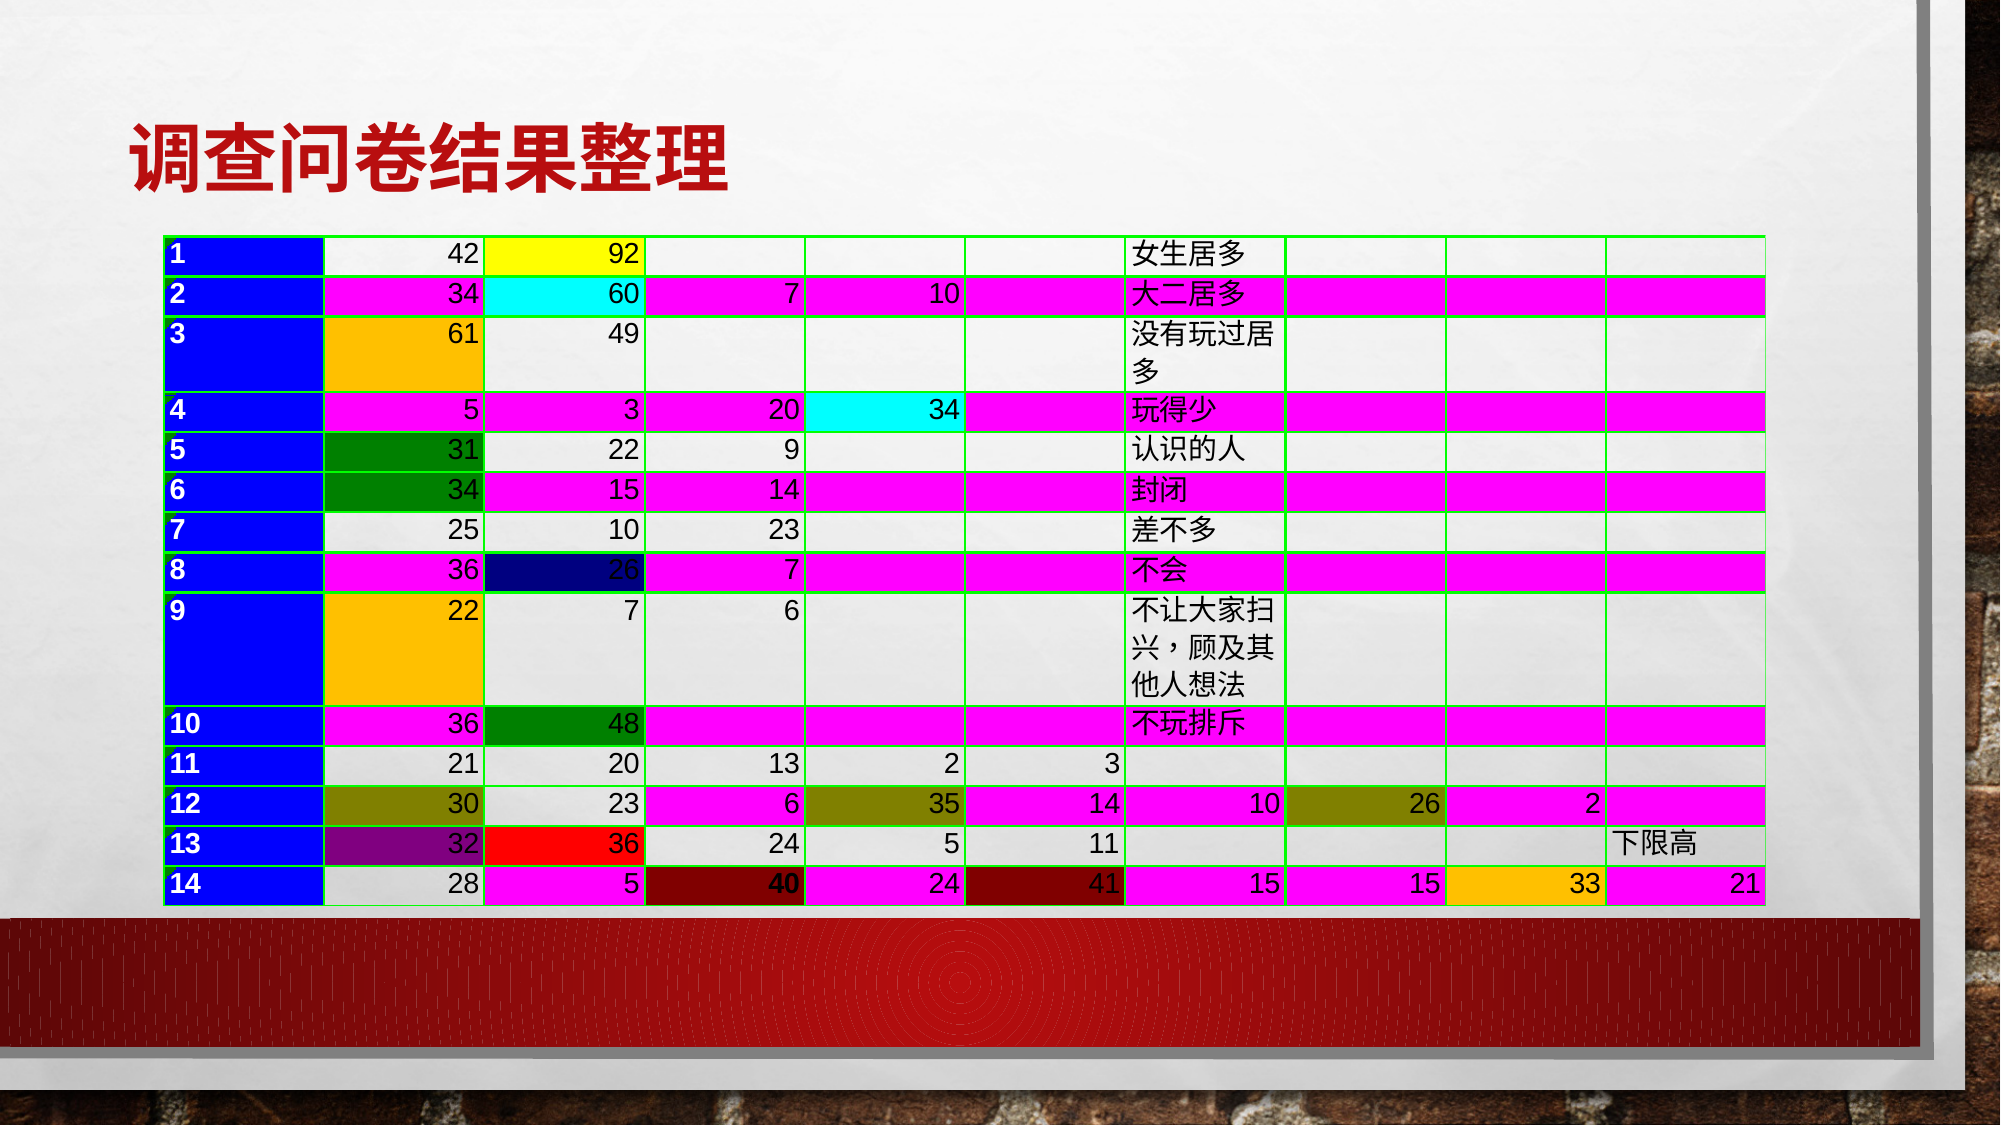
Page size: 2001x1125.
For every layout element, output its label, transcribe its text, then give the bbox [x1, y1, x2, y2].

title 调查问卷结果整理 [112, 112, 1818, 302]
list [162, 235, 1768, 908]
picture [0, 0, 2000, 1125]
